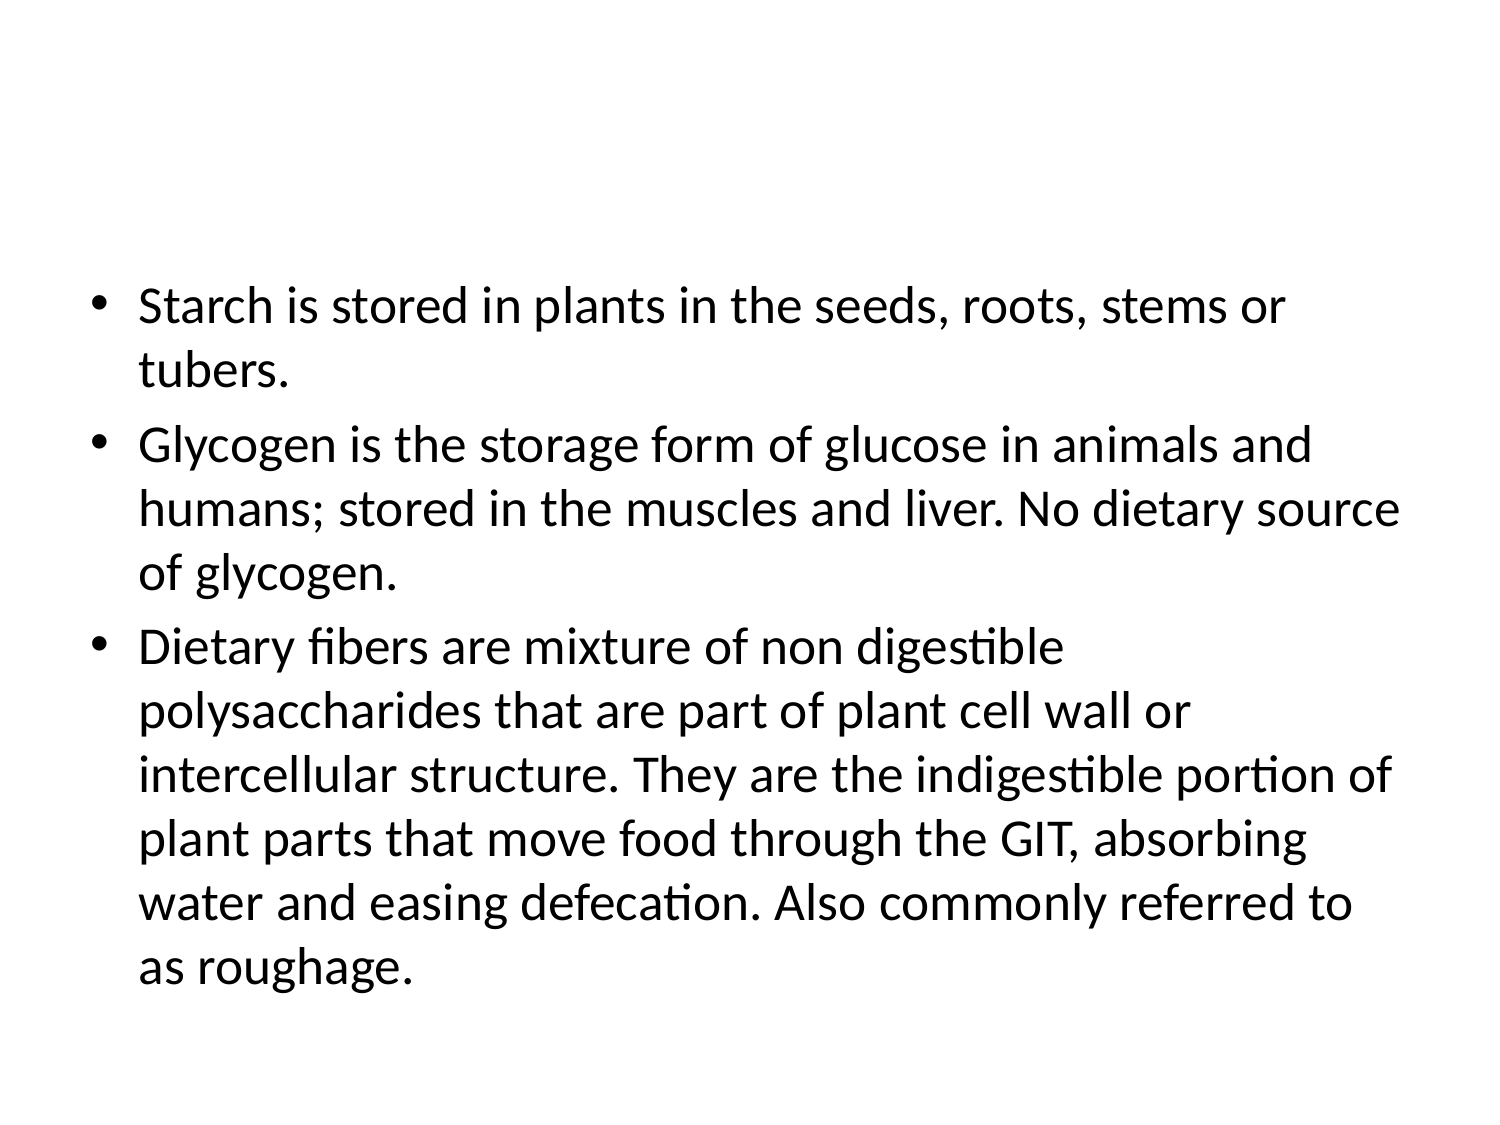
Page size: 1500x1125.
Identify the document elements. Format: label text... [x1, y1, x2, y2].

list Starch is stored in plants in the seeds, roots, stems or tubers. Glycogen is the storage form of glucose in animals and humans; stored in the muscles and liver. No dietary source of glycogen. Dietary fibers are mixture of non digestible polysaccharides that are part of plant cell wall or intercellular structure. They are the indigestible portion of plant parts that move food through the GIT, absorbing water and easing defecation. Also commonly referred to as roughage. [75, 262, 1425, 1005]
